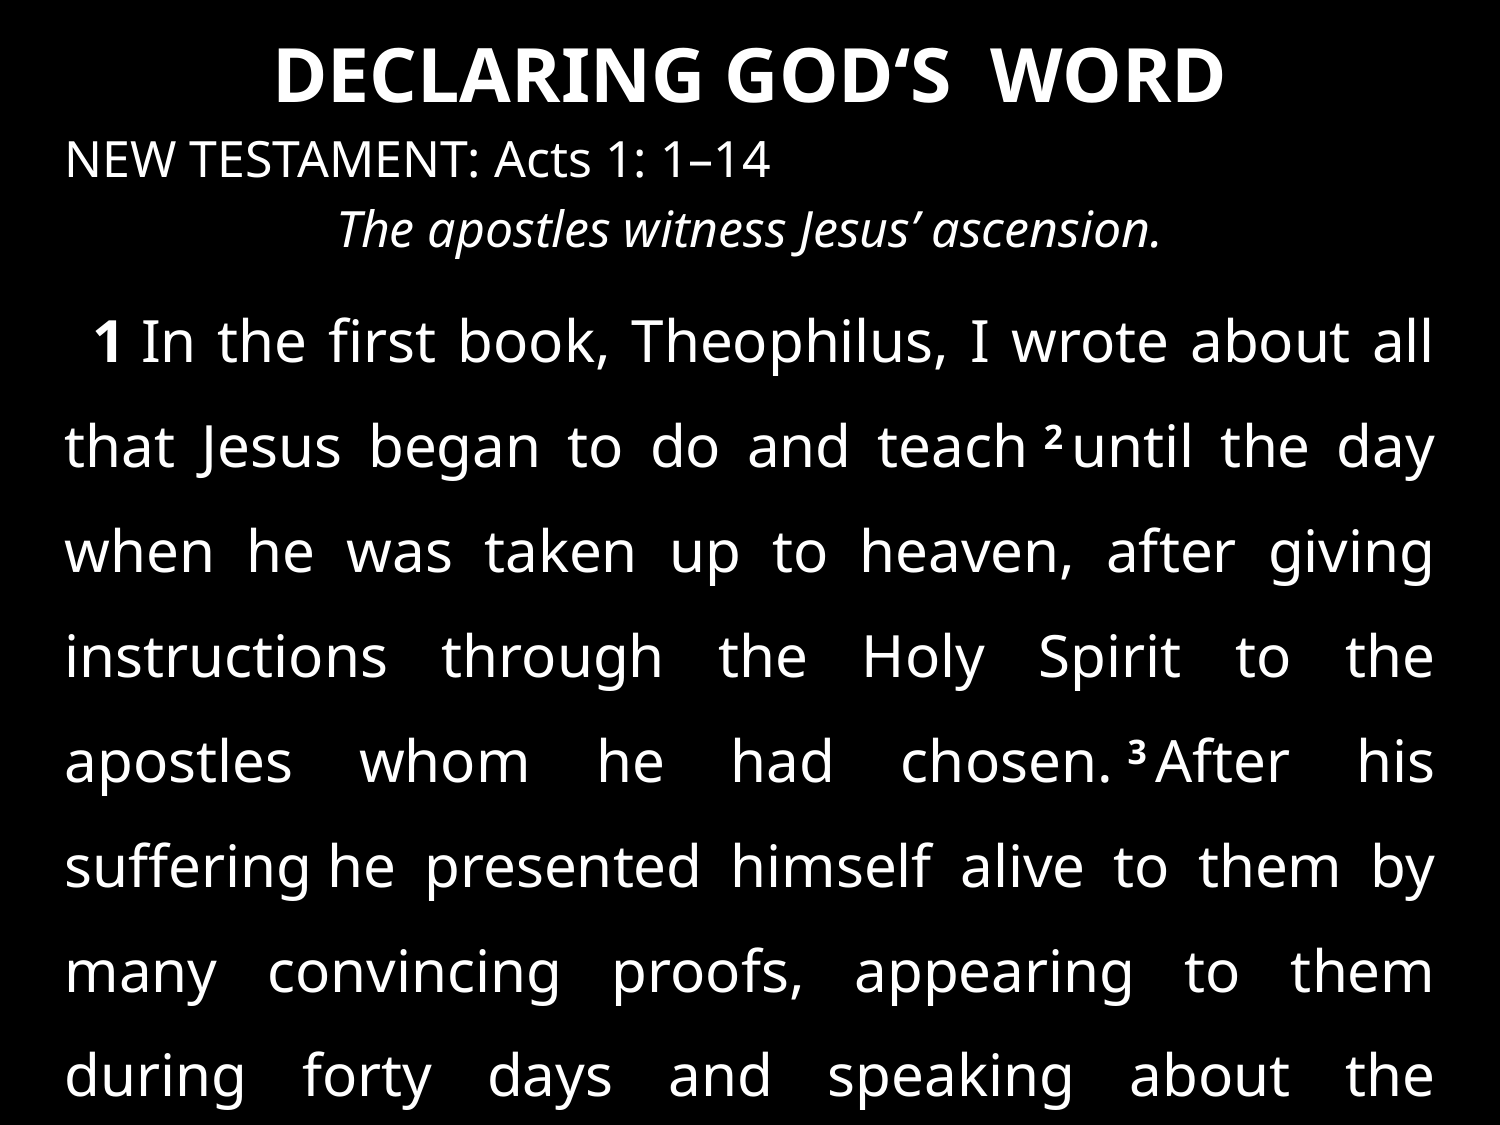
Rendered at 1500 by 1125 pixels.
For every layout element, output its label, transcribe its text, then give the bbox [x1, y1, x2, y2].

text_box DECLARING GOD‘S WORD NEW TESTAMENT: Acts 1: 1–14 The apostles witness Jesus’ ascension. 1 In the first book, Theophilus, I wrote about all that Jesus began to do and teach 2 until the day when he was taken up to heaven, after giving instructions through the Holy Spirit to the apostles whom he had chosen. 3 After his suffering he presented himself alive to them by many convincing proofs, appearing to them during forty days and speaking about the kingdom of God. . . . [50, 0, 1450, 1125]
